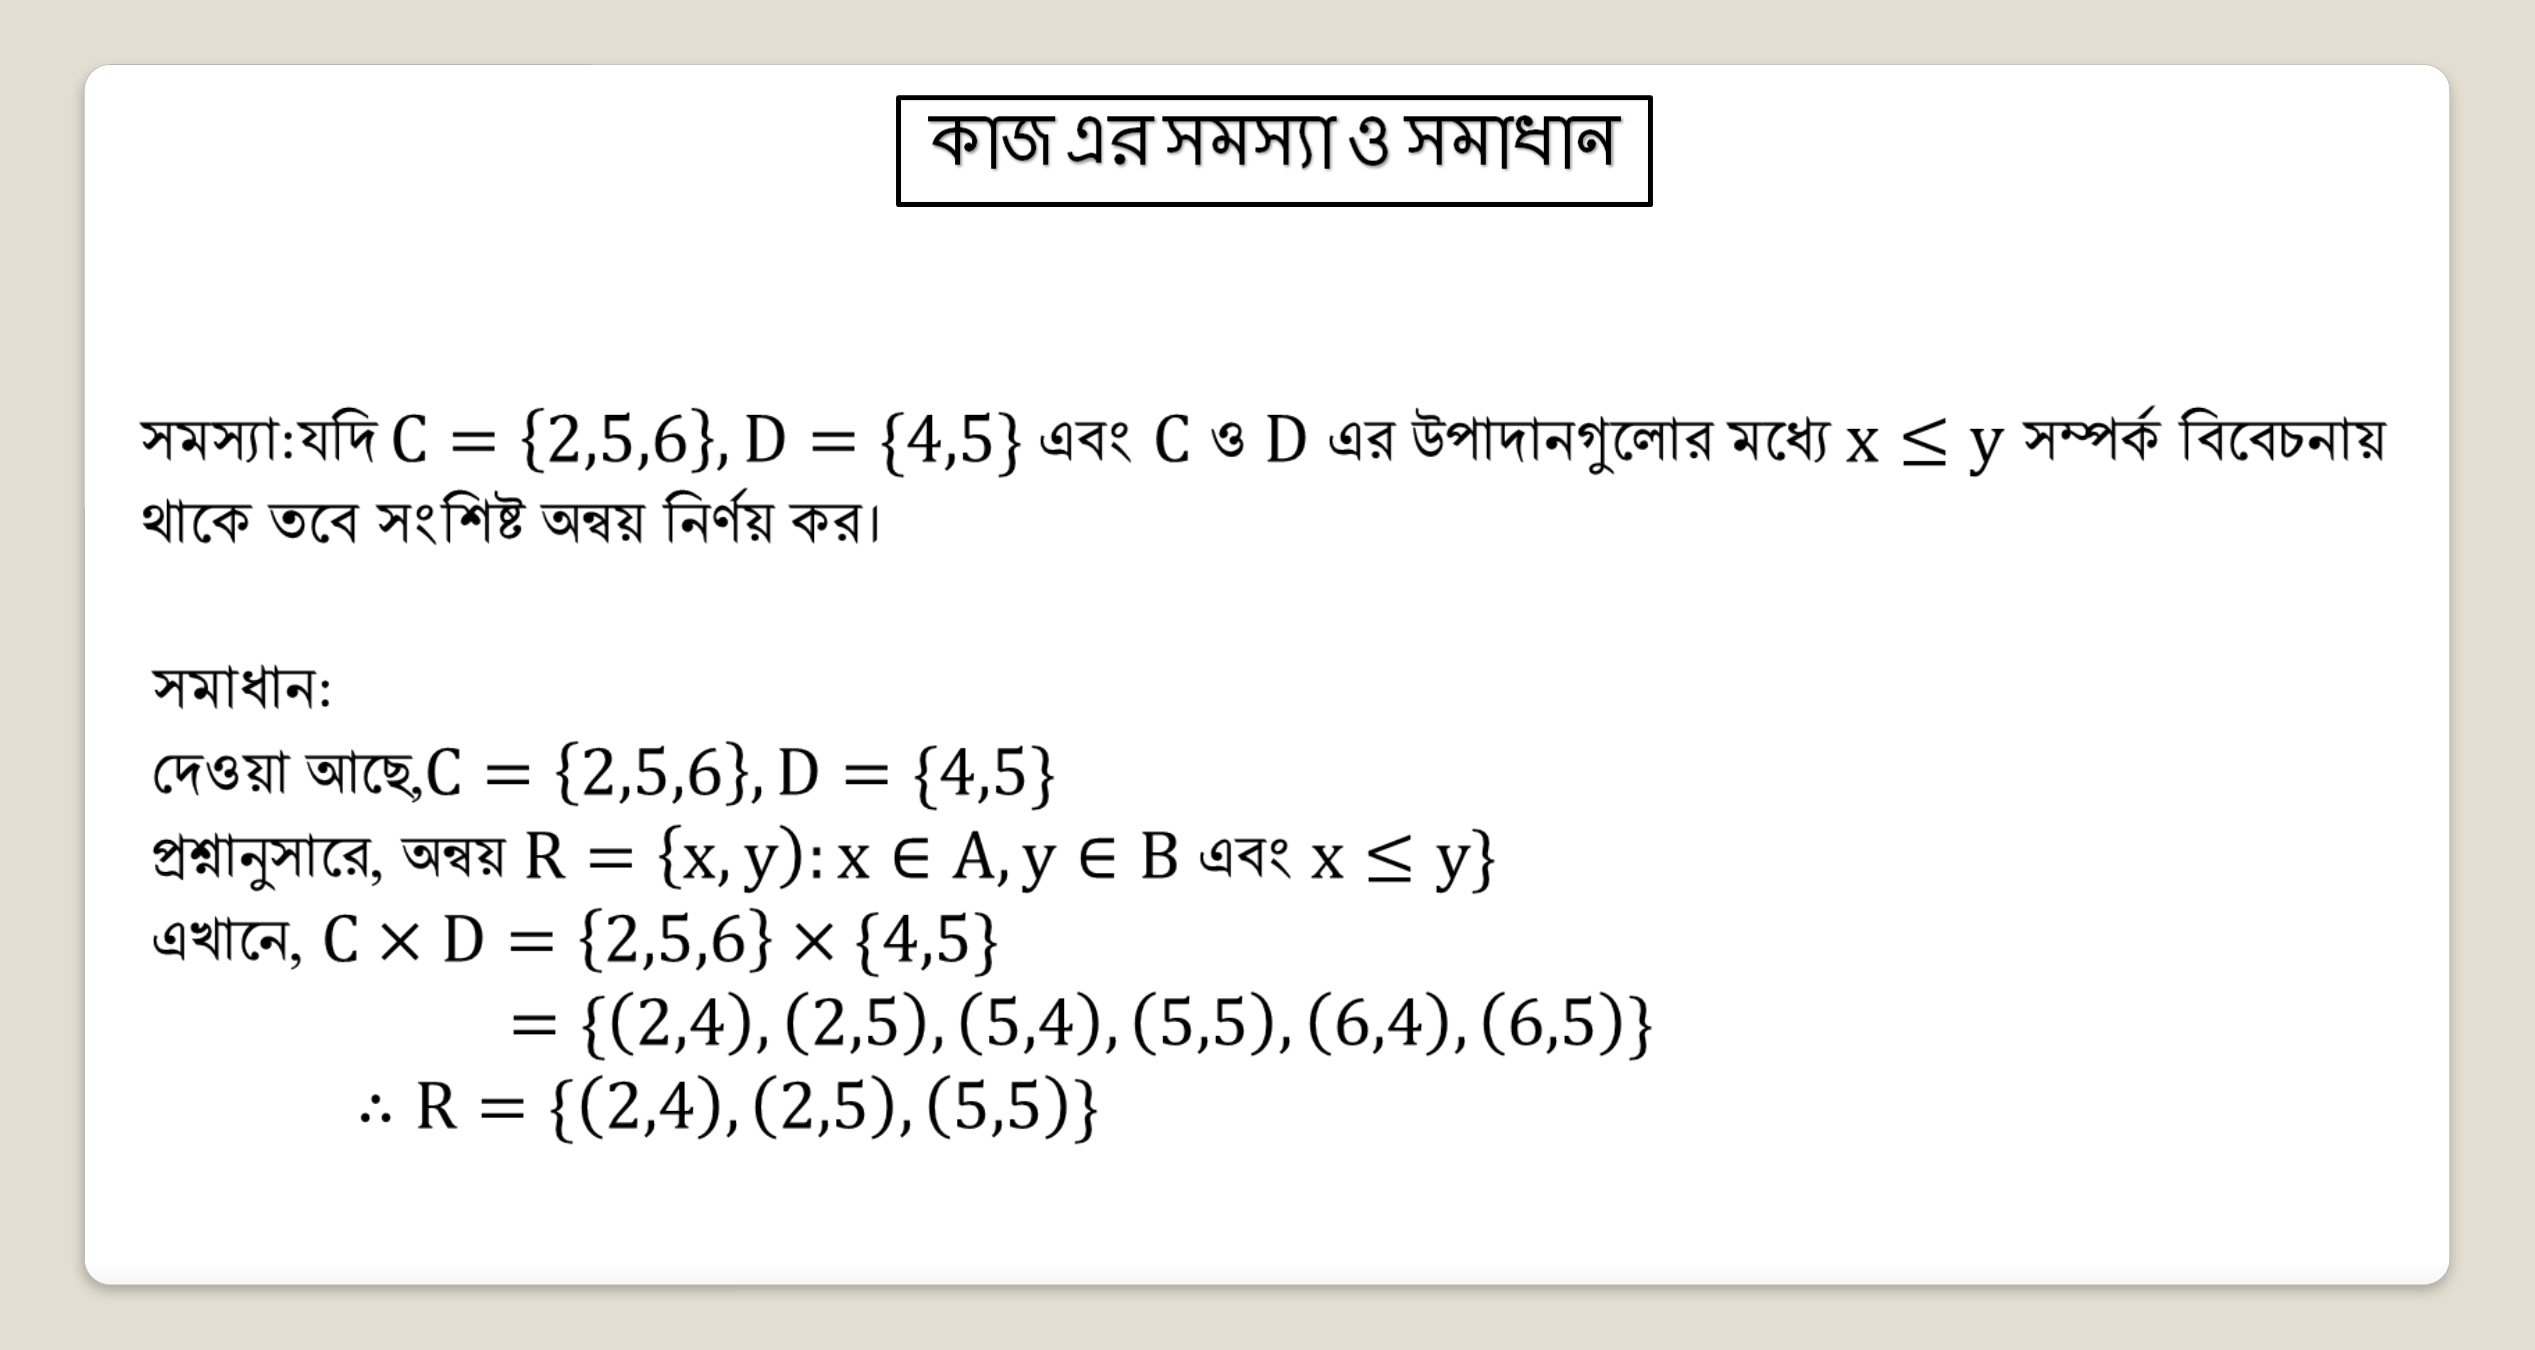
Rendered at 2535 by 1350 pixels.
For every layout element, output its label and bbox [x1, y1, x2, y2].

picture [879, 74, 1670, 209]
picture [117, 387, 2511, 580]
picture [129, 637, 2282, 1251]
